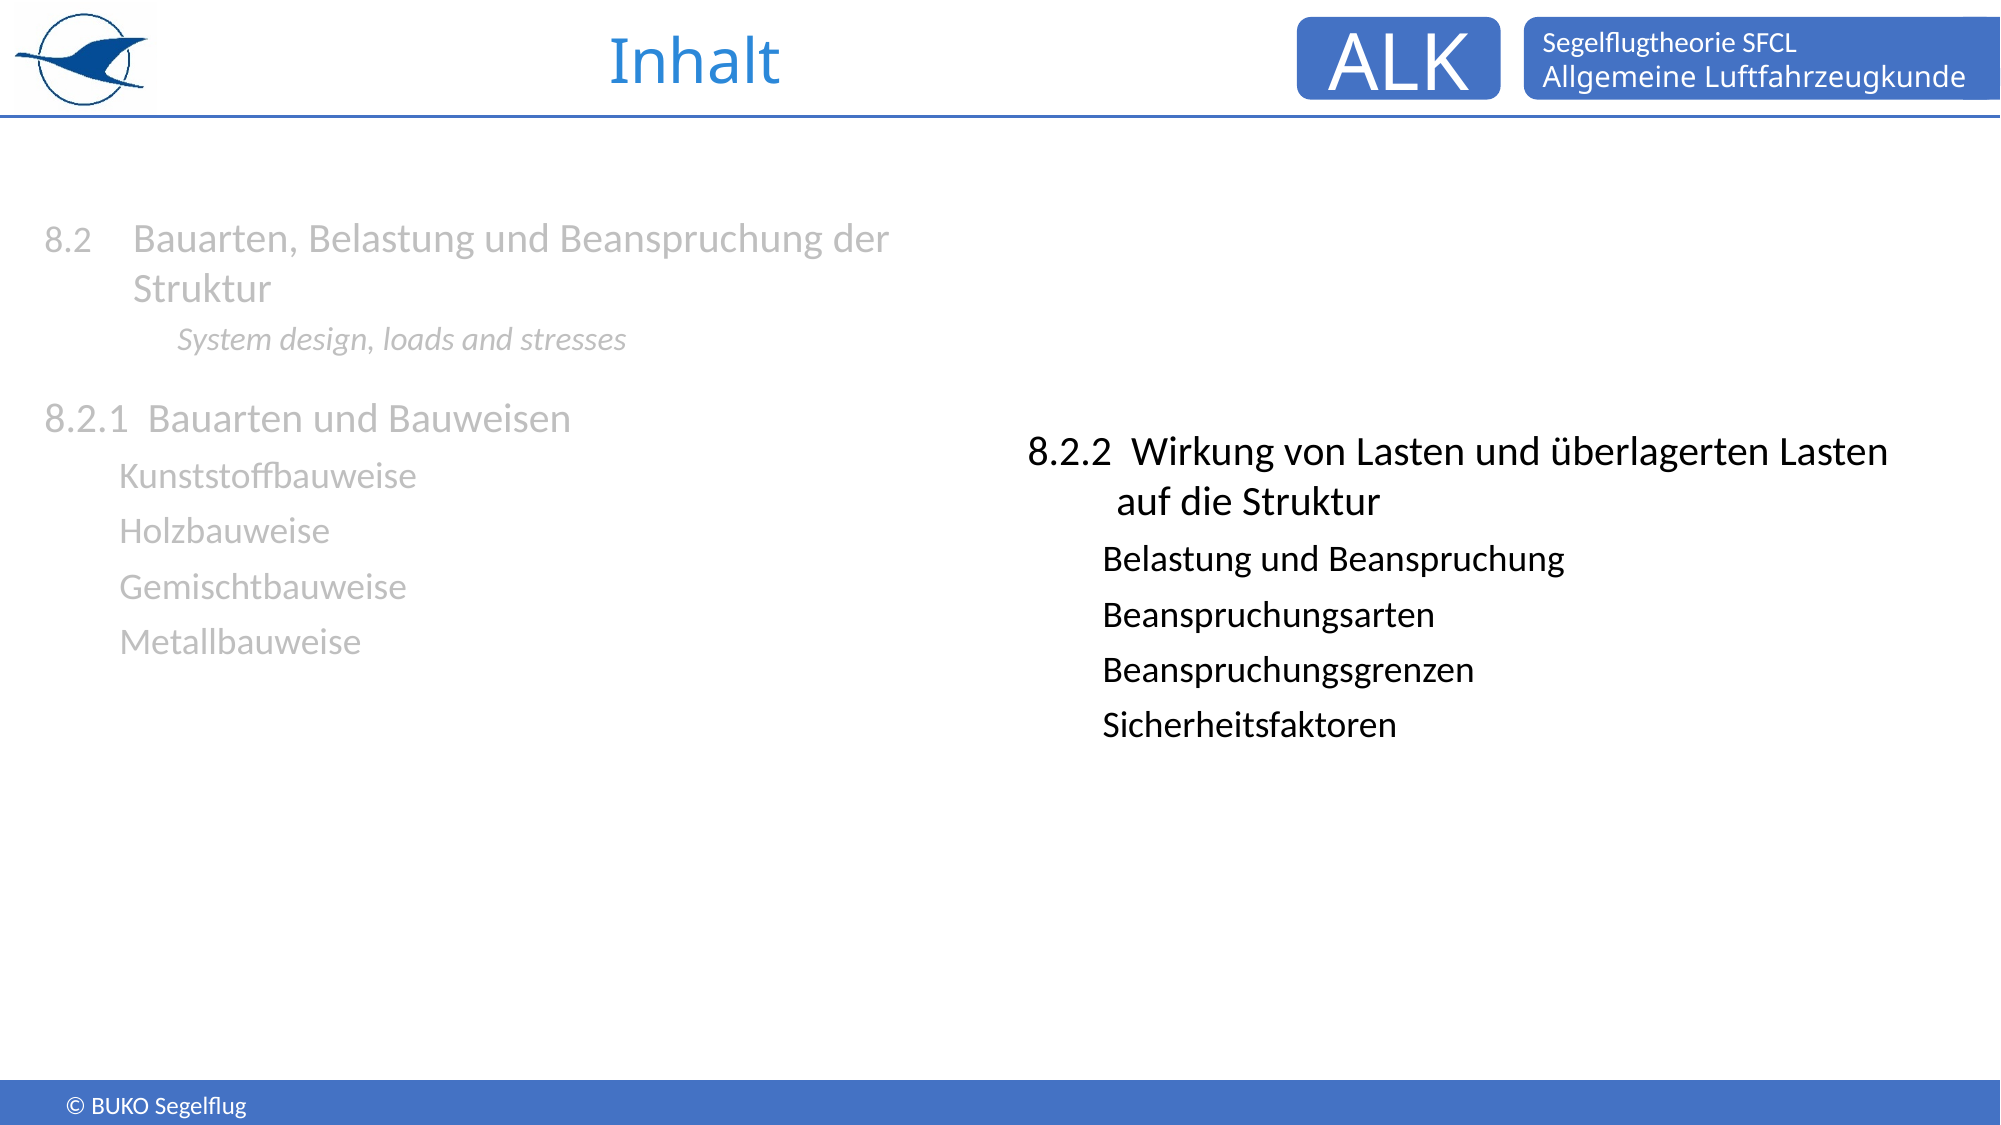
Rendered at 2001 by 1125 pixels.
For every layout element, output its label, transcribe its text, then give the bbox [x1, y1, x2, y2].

title Inhalt [156, 21, 1234, 105]
picture [14, 2, 157, 115]
list 8.2.2 Wirkung von Lasten und überlagerten Lasten auf die Struktur Belastung und Beanspruchung Beanspruchungsarten Beanspruchungsgrenzen Sicherheitsfaktoren [1012, 203, 1964, 1014]
list 8.2 Bauarten, Belastung und Beanspruchung der Struktur System design, loads and stresses 8.2.1 Bauarten und Bauweisen Kunststoffbauweise Holzbauweise Gemischtbauweise Metallbauweise [29, 203, 988, 1014]
